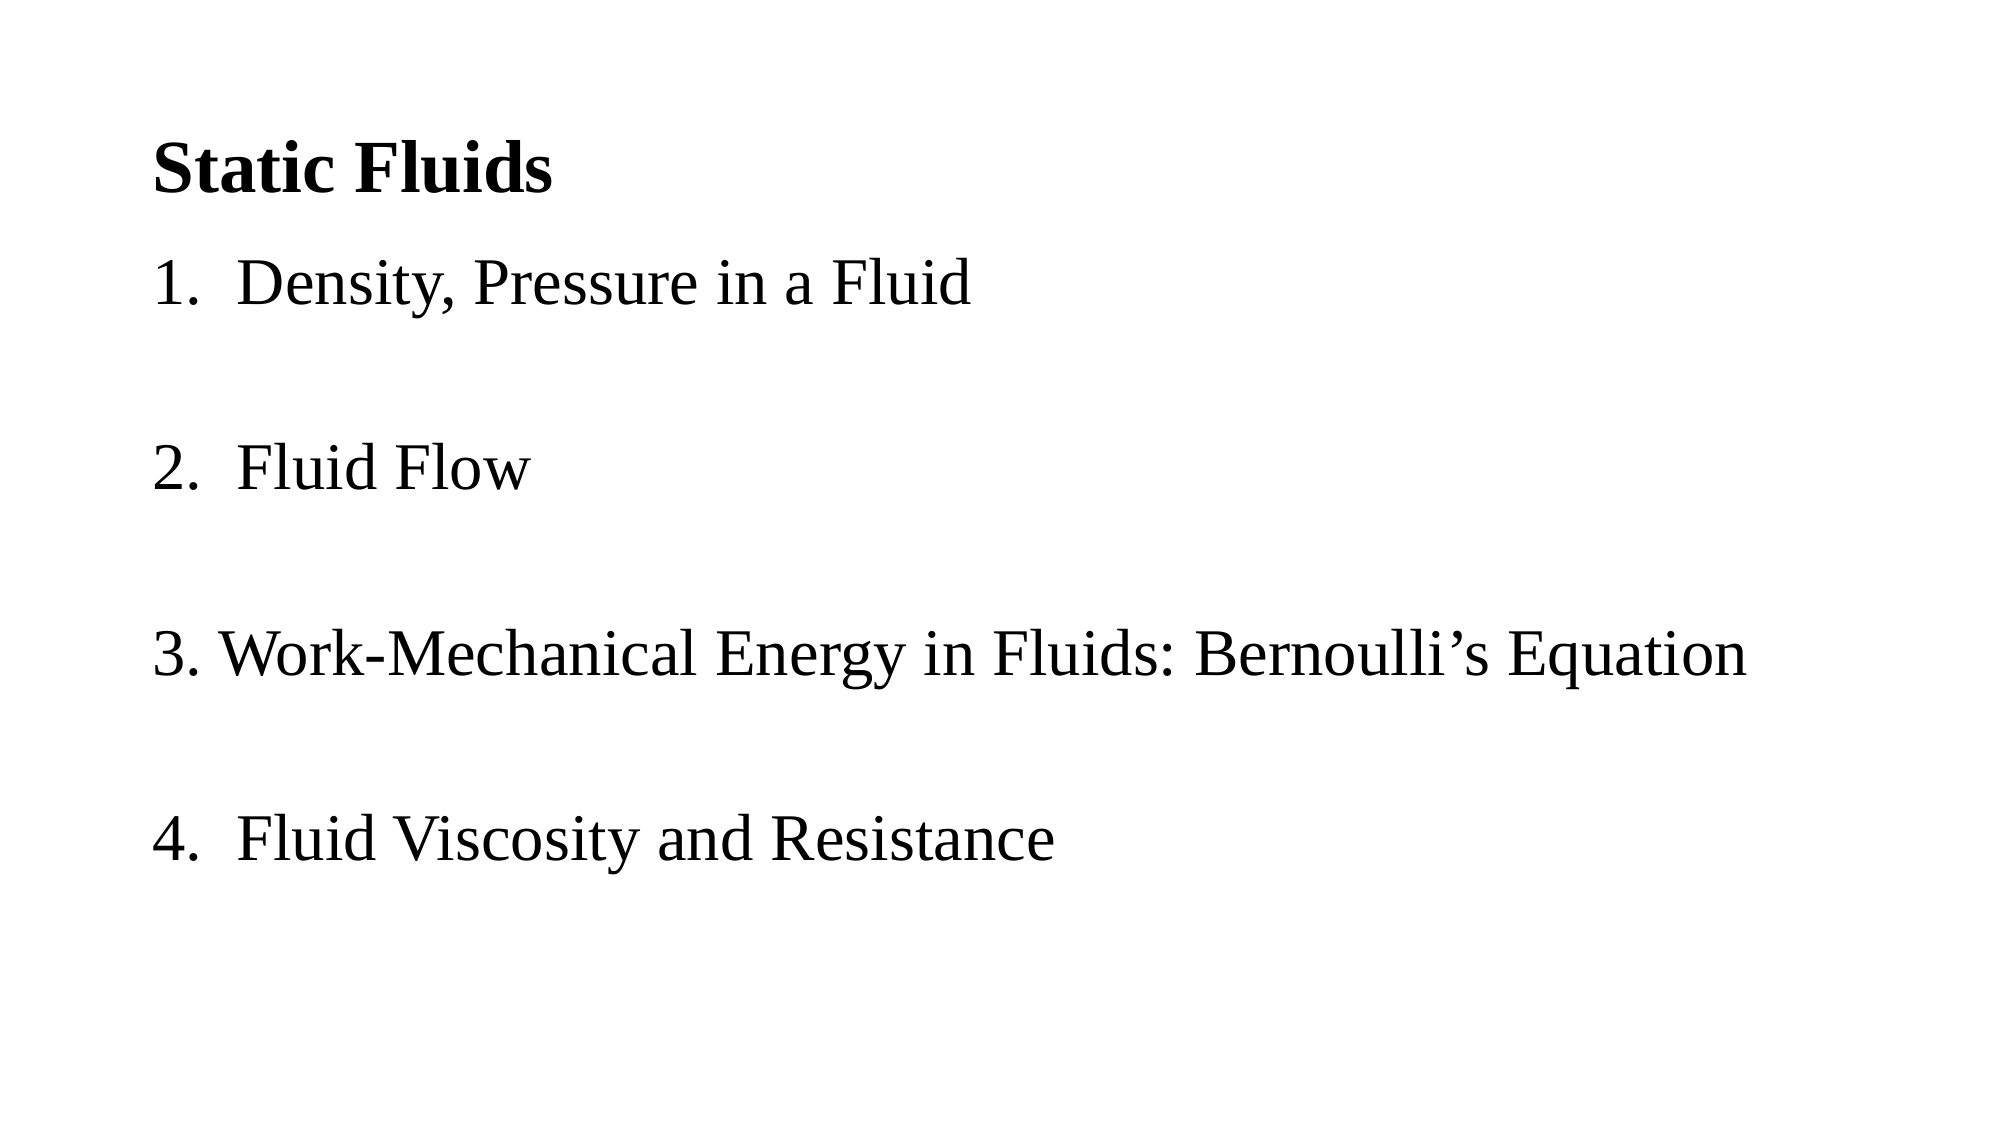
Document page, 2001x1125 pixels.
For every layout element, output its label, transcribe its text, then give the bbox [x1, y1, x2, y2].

title Static Fluids [137, 59, 1863, 239]
list Density, Pressure in a Fluid Fluid Flow 3. Work-Mechanical Energy in Fluids: Bernoulli’s Equation 4. Fluid Viscosity and Resistance [137, 239, 1926, 1073]
